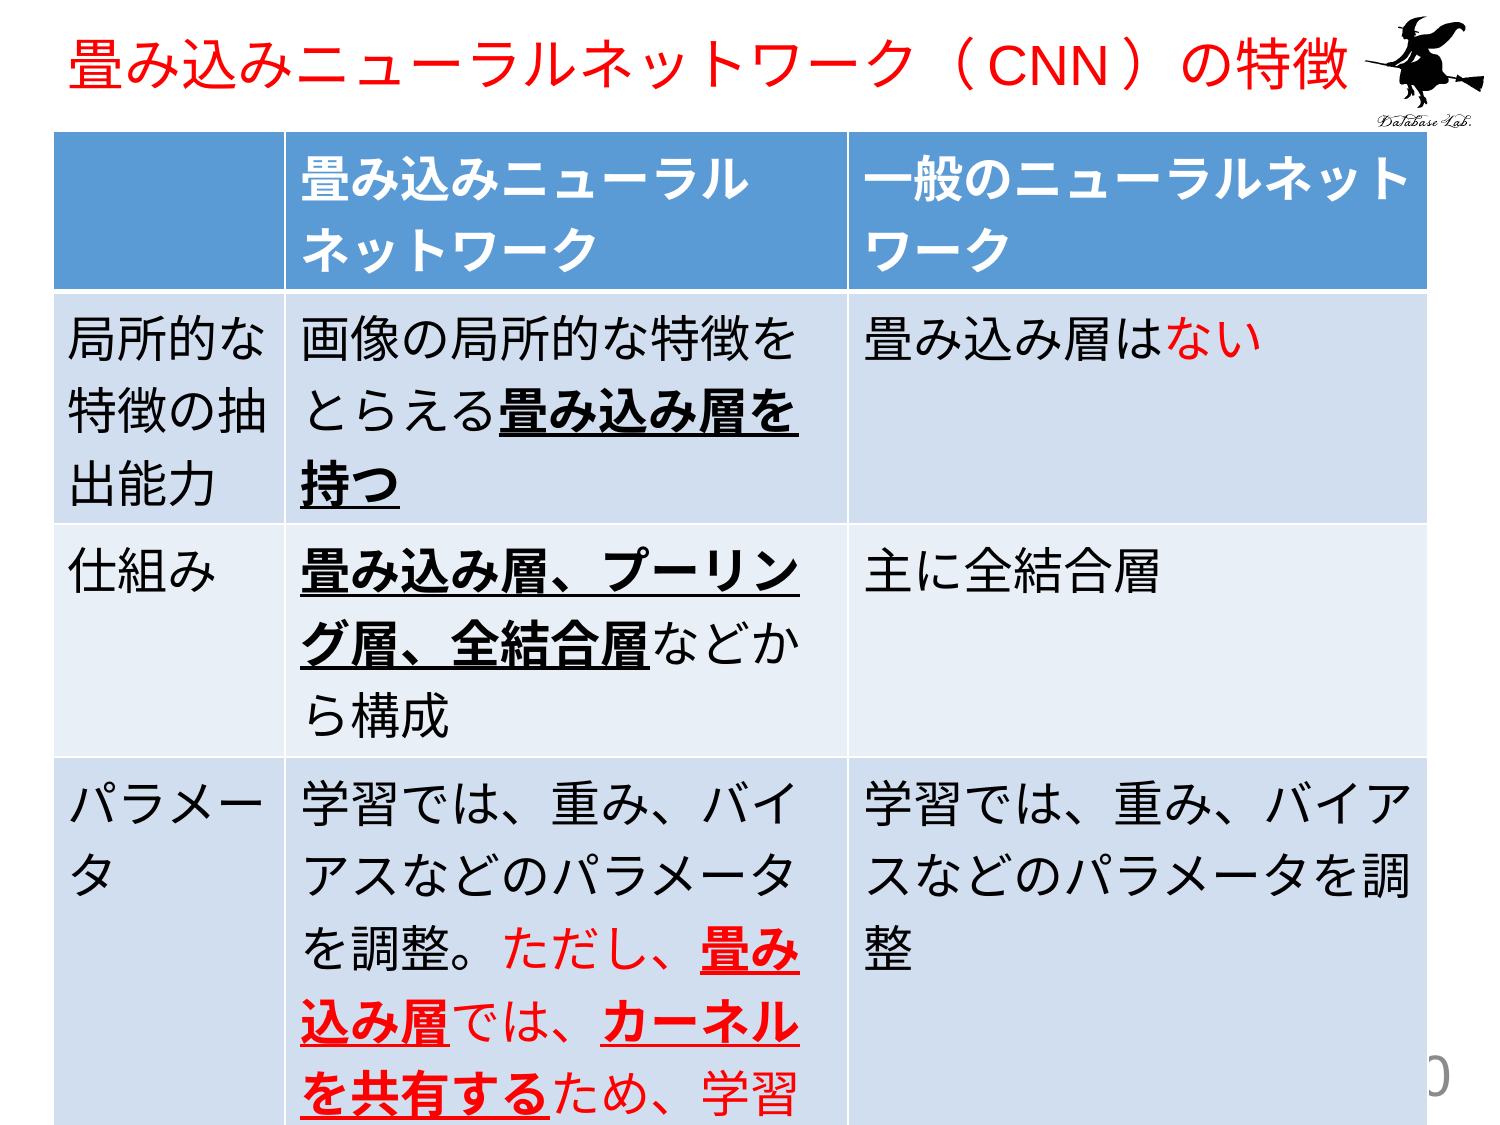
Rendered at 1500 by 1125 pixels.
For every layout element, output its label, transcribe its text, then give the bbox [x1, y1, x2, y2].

table_cell 主に全結合層 [849, 525, 1427, 756]
table_cell 仕組み [54, 525, 284, 756]
table_header [54, 132, 284, 289]
table_header 畳み込みニューラルネットワーク [286, 132, 847, 289]
table_cell パラメータ [54, 758, 284, 1125]
table_cell 学習では、重み、バイアスなどのパラメータを調整 [849, 758, 1427, 1125]
slide_number 20 [1429, 1042, 1467, 1103]
title 畳み込みニューラルネットワーク（CNN）の特徴 [52, 28, 1441, 106]
table_cell 局所的な特徴の抽出能力 [54, 294, 284, 523]
table_cell 学習では、重み、バイアスなどのパラメータを調整。ただし、畳み込み層では、カーネルを共有するため、学習が効率化 [286, 758, 847, 1125]
table_header 一般のニューラルネットワーク [849, 132, 1427, 289]
table_cell 畳み込み層はない [849, 294, 1427, 523]
picture [1362, 14, 1486, 130]
table_cell 画像の局所的な特徴をとらえる畳み込み層を持つ [286, 294, 847, 523]
table_cell 畳み込み層、プーリング層、全結合層などから構成 [286, 525, 847, 756]
